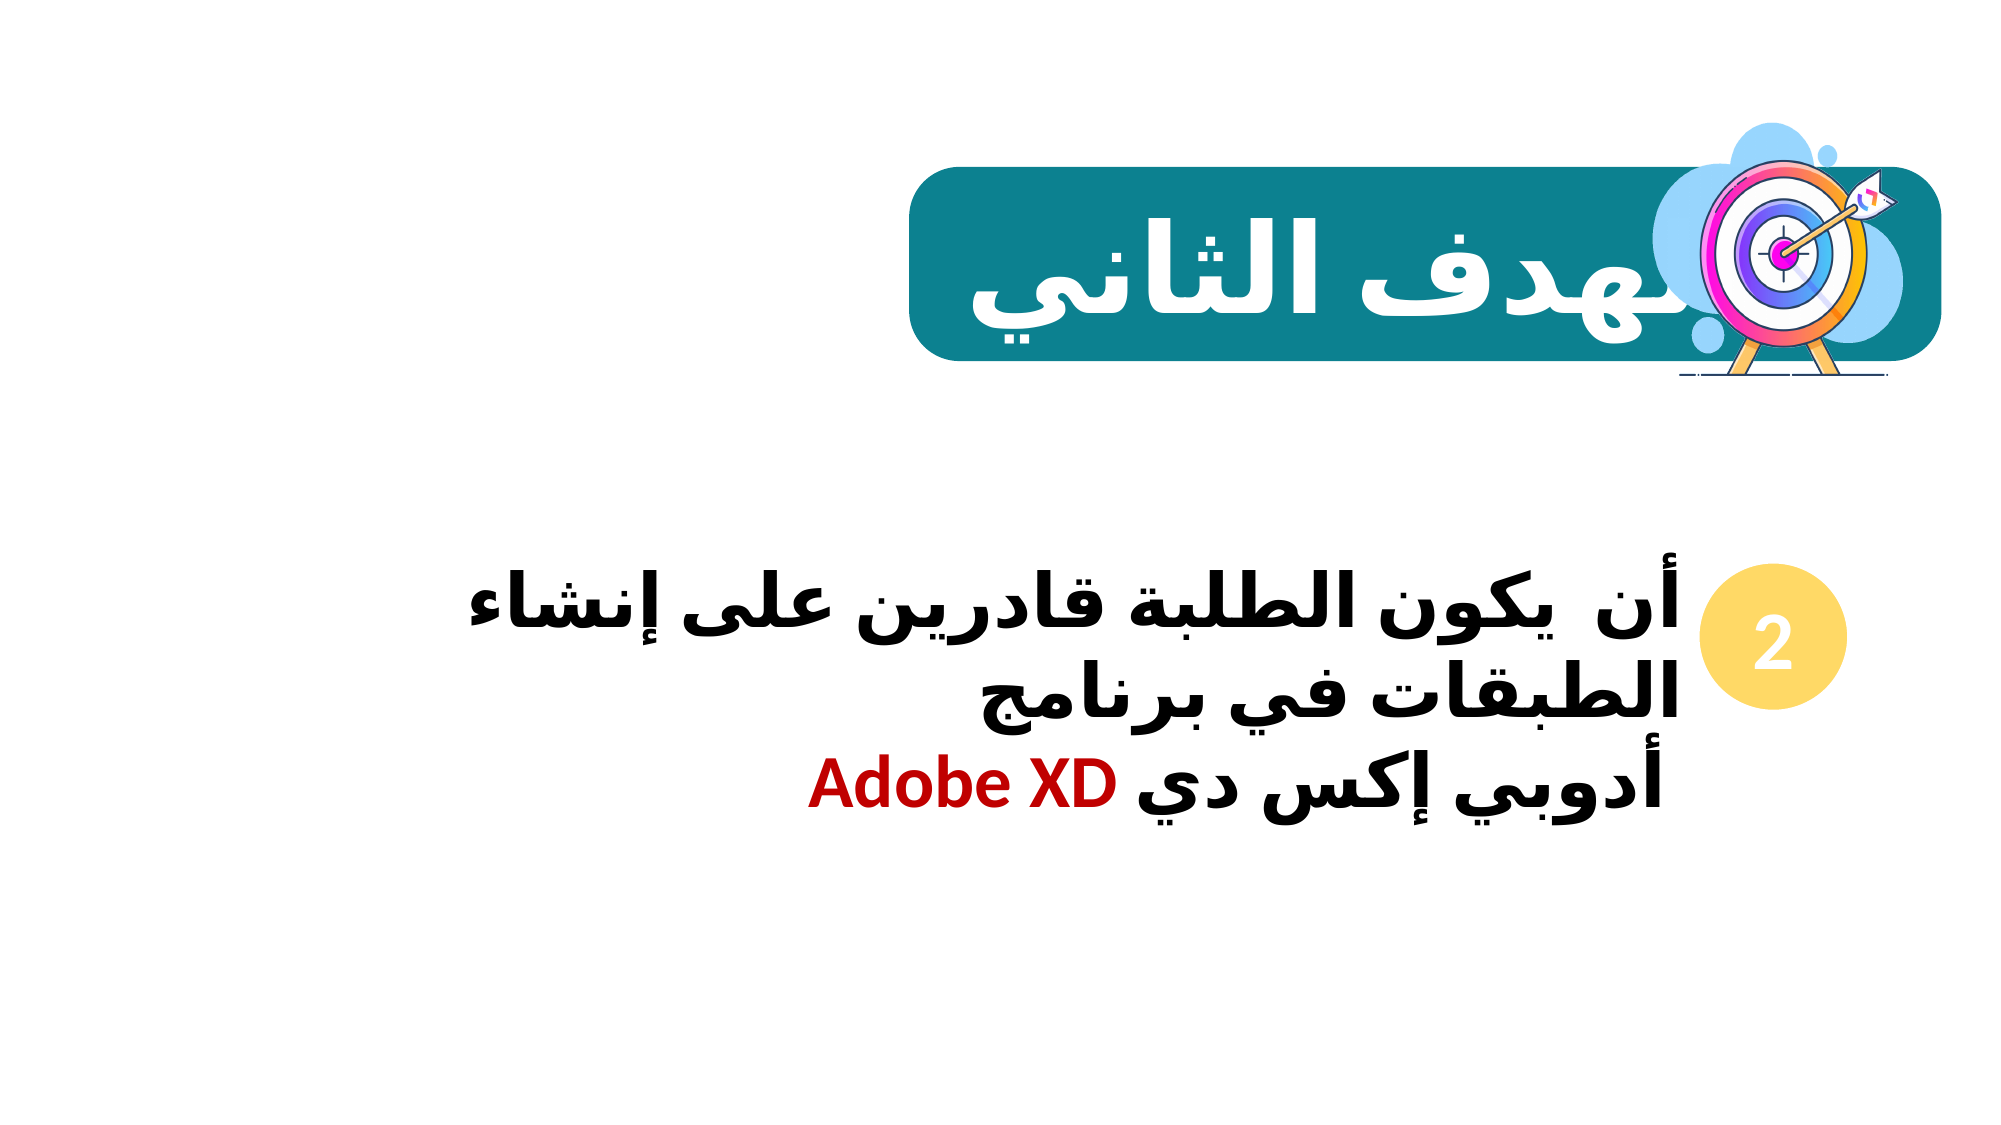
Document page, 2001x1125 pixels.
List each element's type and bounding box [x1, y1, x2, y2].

text_box [129, 545, 1849, 743]
text_box [909, 57, 2000, 437]
